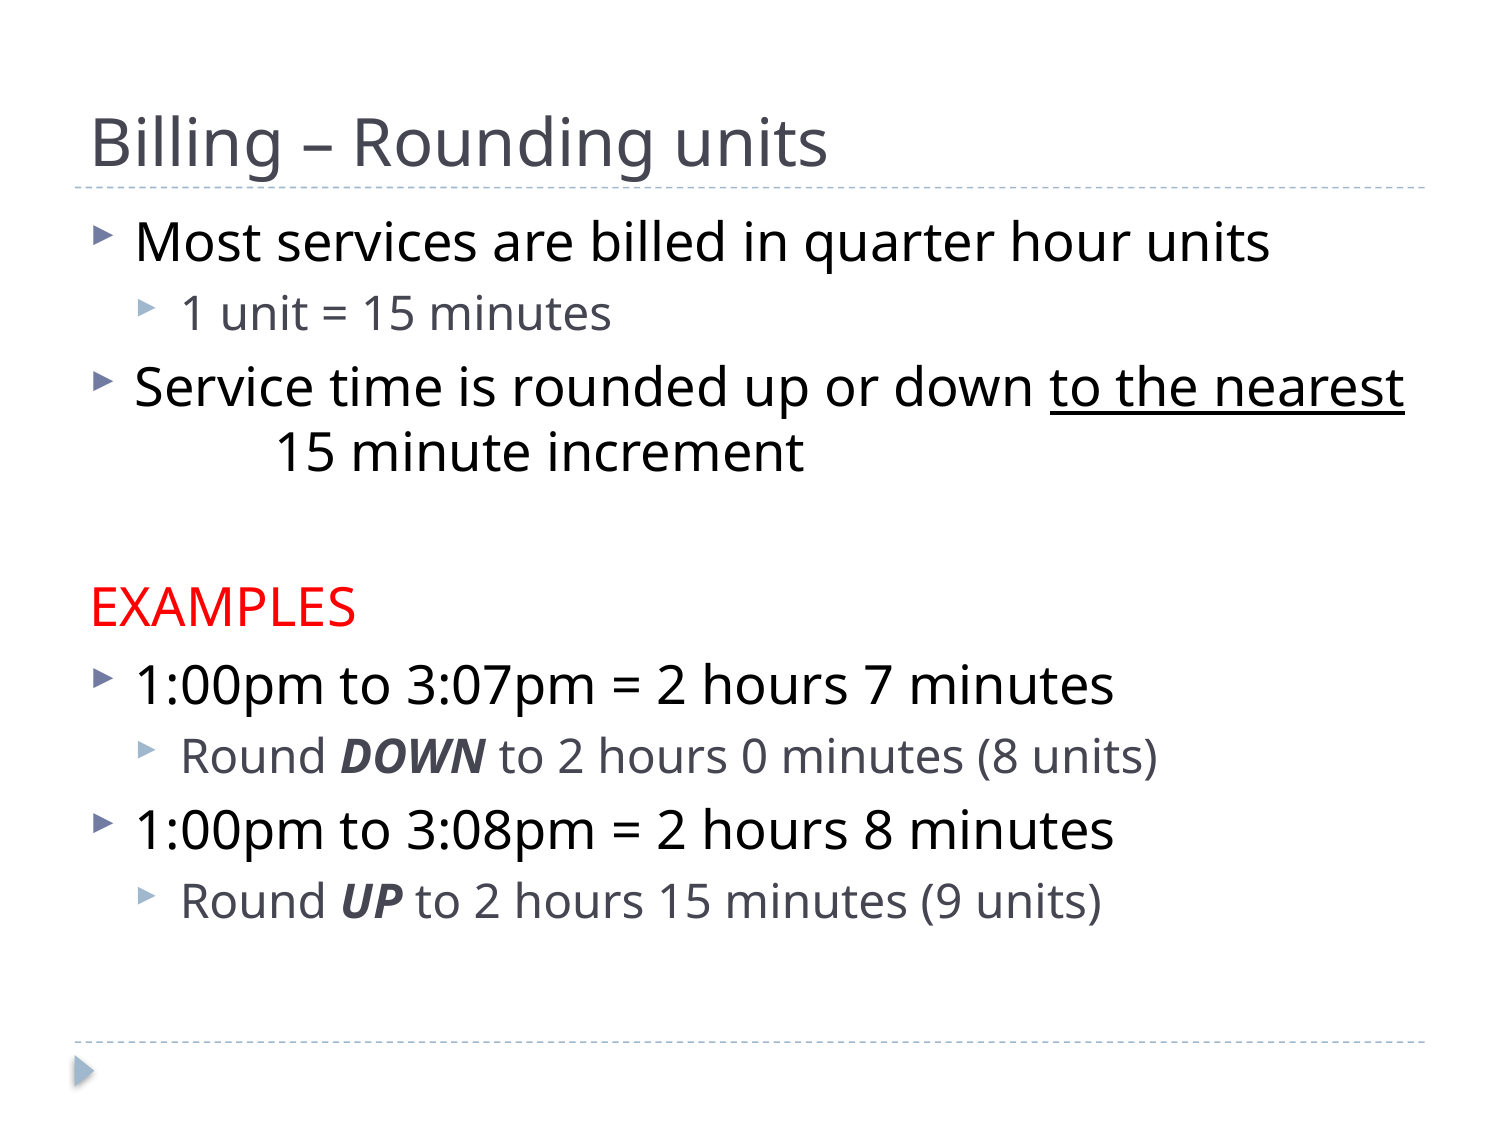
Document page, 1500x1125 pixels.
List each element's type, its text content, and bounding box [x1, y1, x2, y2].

list Most services are billed in quarter hour units 1 unit = 15 minutes Service time is rounded up or down to the nearest 15 minute increment EXAMPLES 1:00pm to 3:07pm = 2 hours 7 minutes Round DOWN to 2 hours 0 minutes (8 units) 1:00pm to 3:08pm = 2 hours 8 minutes Round UP to 2 hours 15 minutes (9 units) [75, 200, 1425, 1010]
title Billing – Rounding units [75, 24, 1425, 188]
